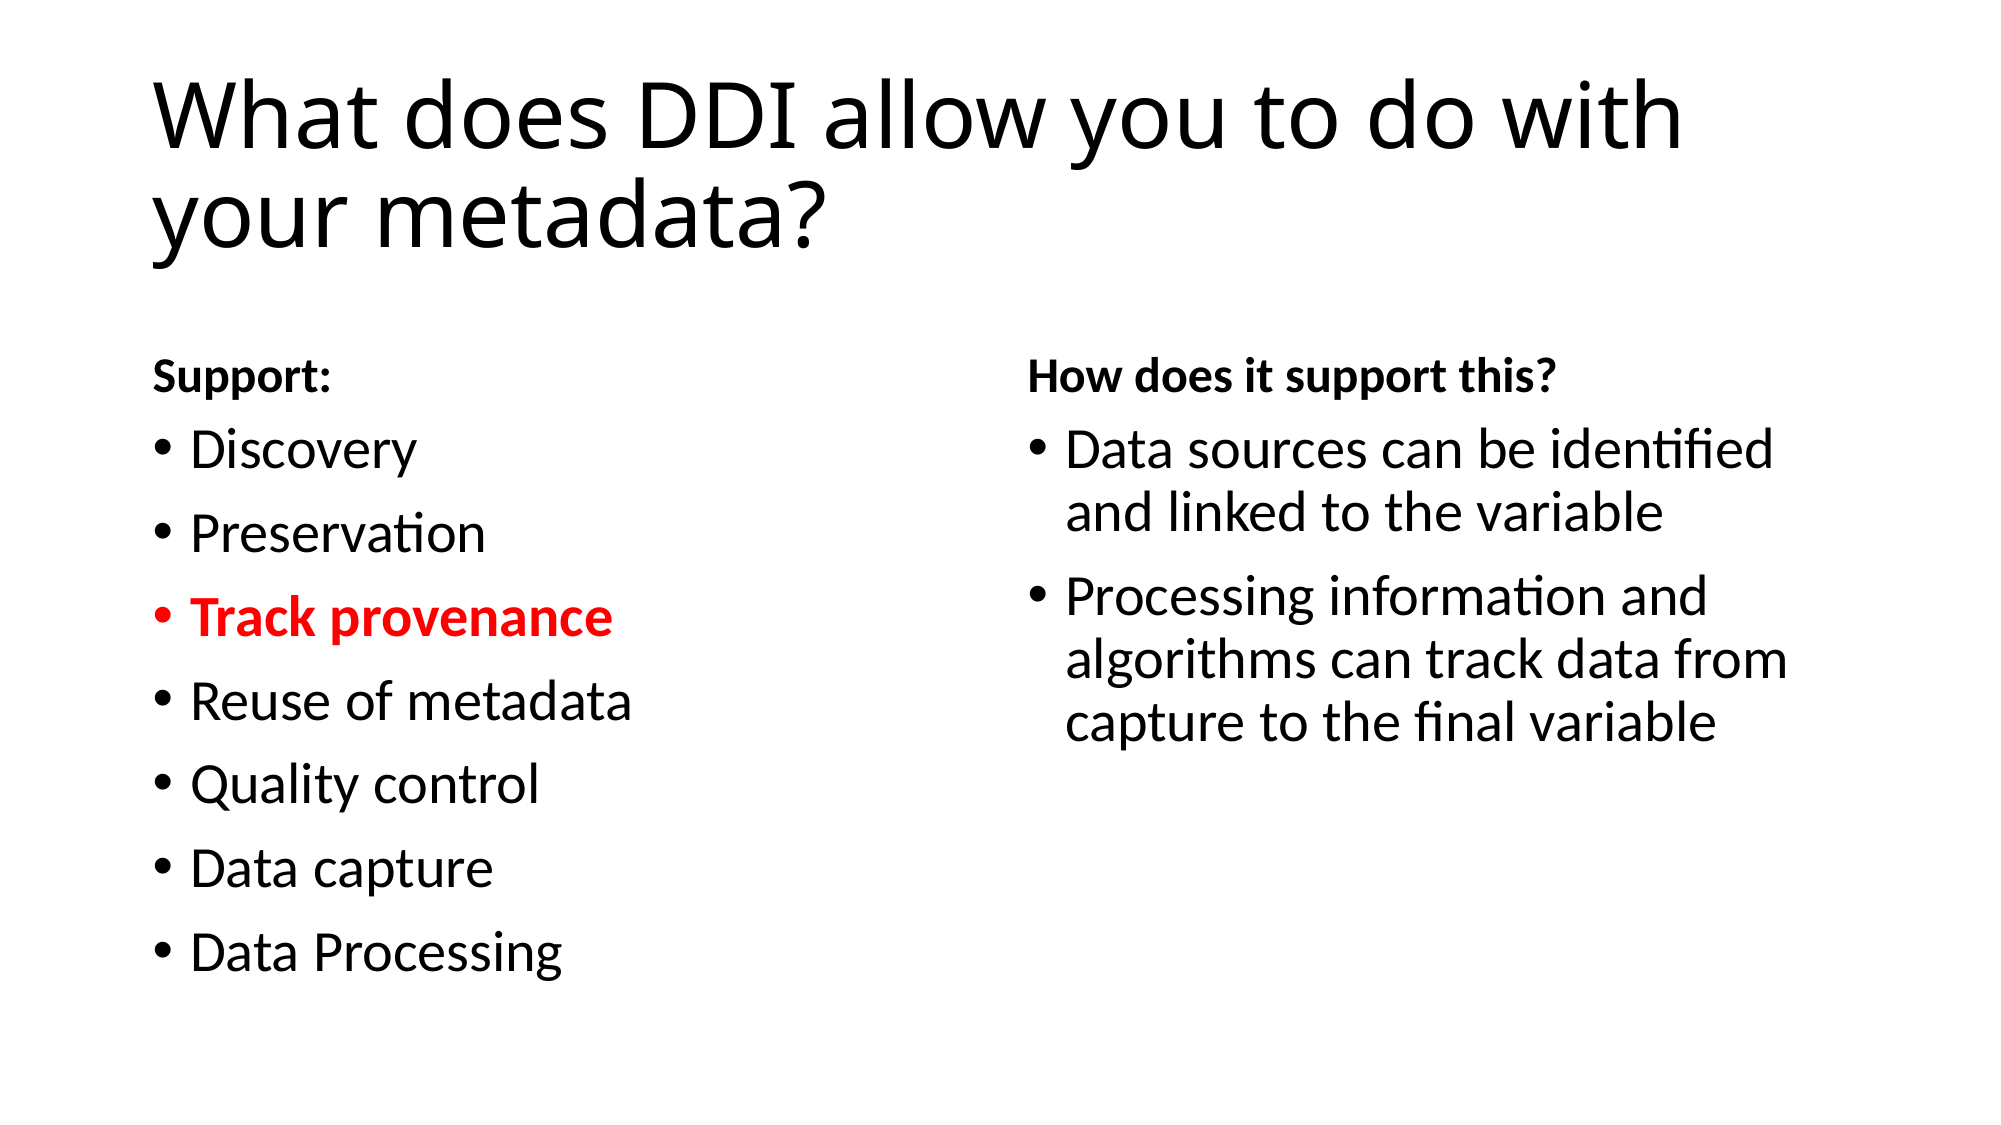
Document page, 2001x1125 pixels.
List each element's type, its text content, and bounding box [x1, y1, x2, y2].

list How does it support this? [1012, 275, 1863, 410]
list Discovery Preservation Track provenance Reuse of metadata Quality control Data capture Data Processing [137, 410, 984, 1016]
title What does DDI allow you to do with your metadata? [137, 59, 1863, 278]
list Support: [137, 275, 984, 410]
list Data sources can be identified and linked to the variable Processing information and algorithms can track data from capture to the final variable [1012, 410, 1863, 1016]
